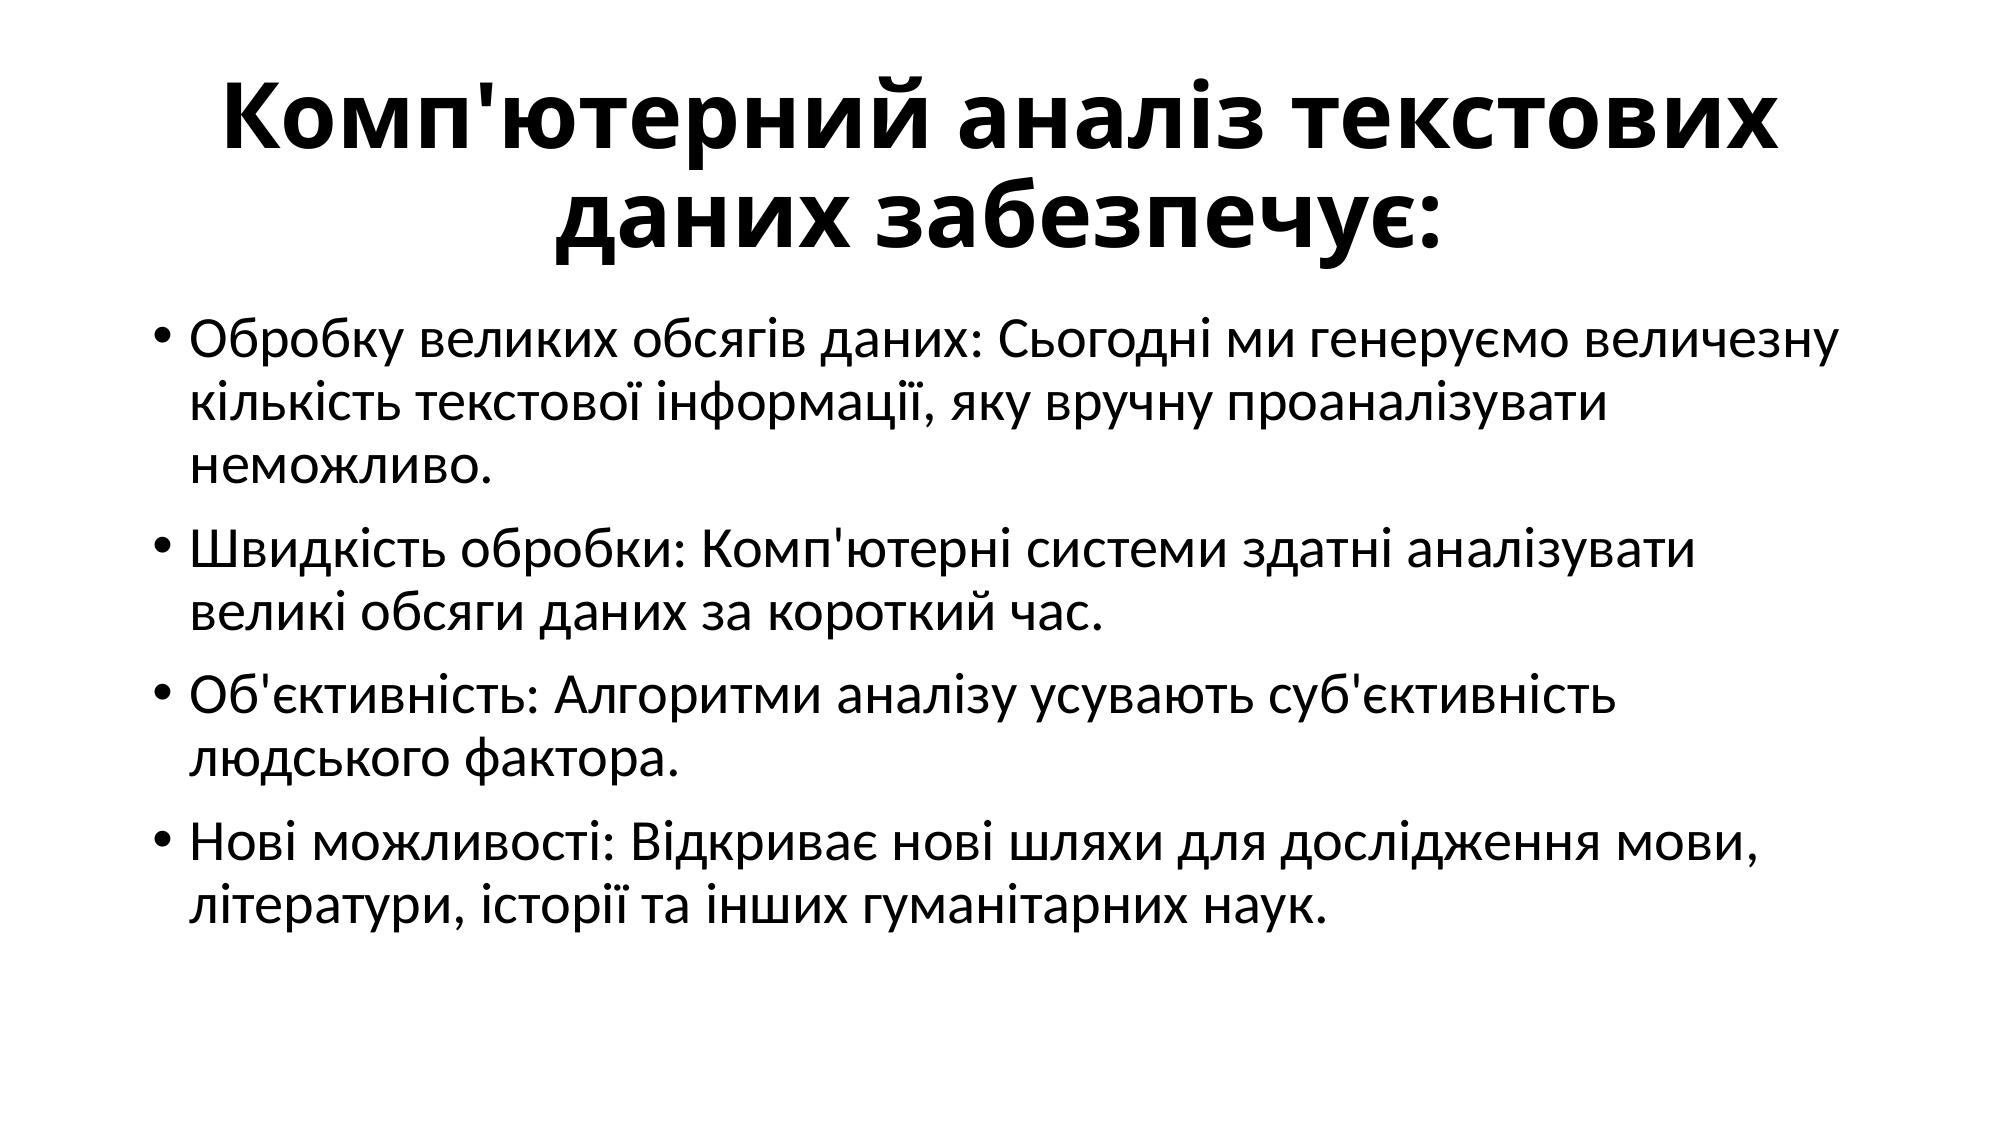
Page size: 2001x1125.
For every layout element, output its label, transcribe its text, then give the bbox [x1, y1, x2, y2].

title Комп'ютерний аналіз текстових даних забезпечує: [137, 59, 1863, 278]
list Обробку великих обсягів даних: Сьогодні ми генеруємо величезну кількість текстової інформації, яку вручну проаналізувати неможливо. Швидкість обробки: Комп'ютерні системи здатні аналізувати великі обсяги даних за короткий час. Об'єктивність: Алгоритми аналізу усувають суб'єктивність людського фактора. Нові можливості: Відкриває нові шляхи для дослідження мови, літератури, історії та інших гуманітарних наук. [137, 299, 1863, 1014]
